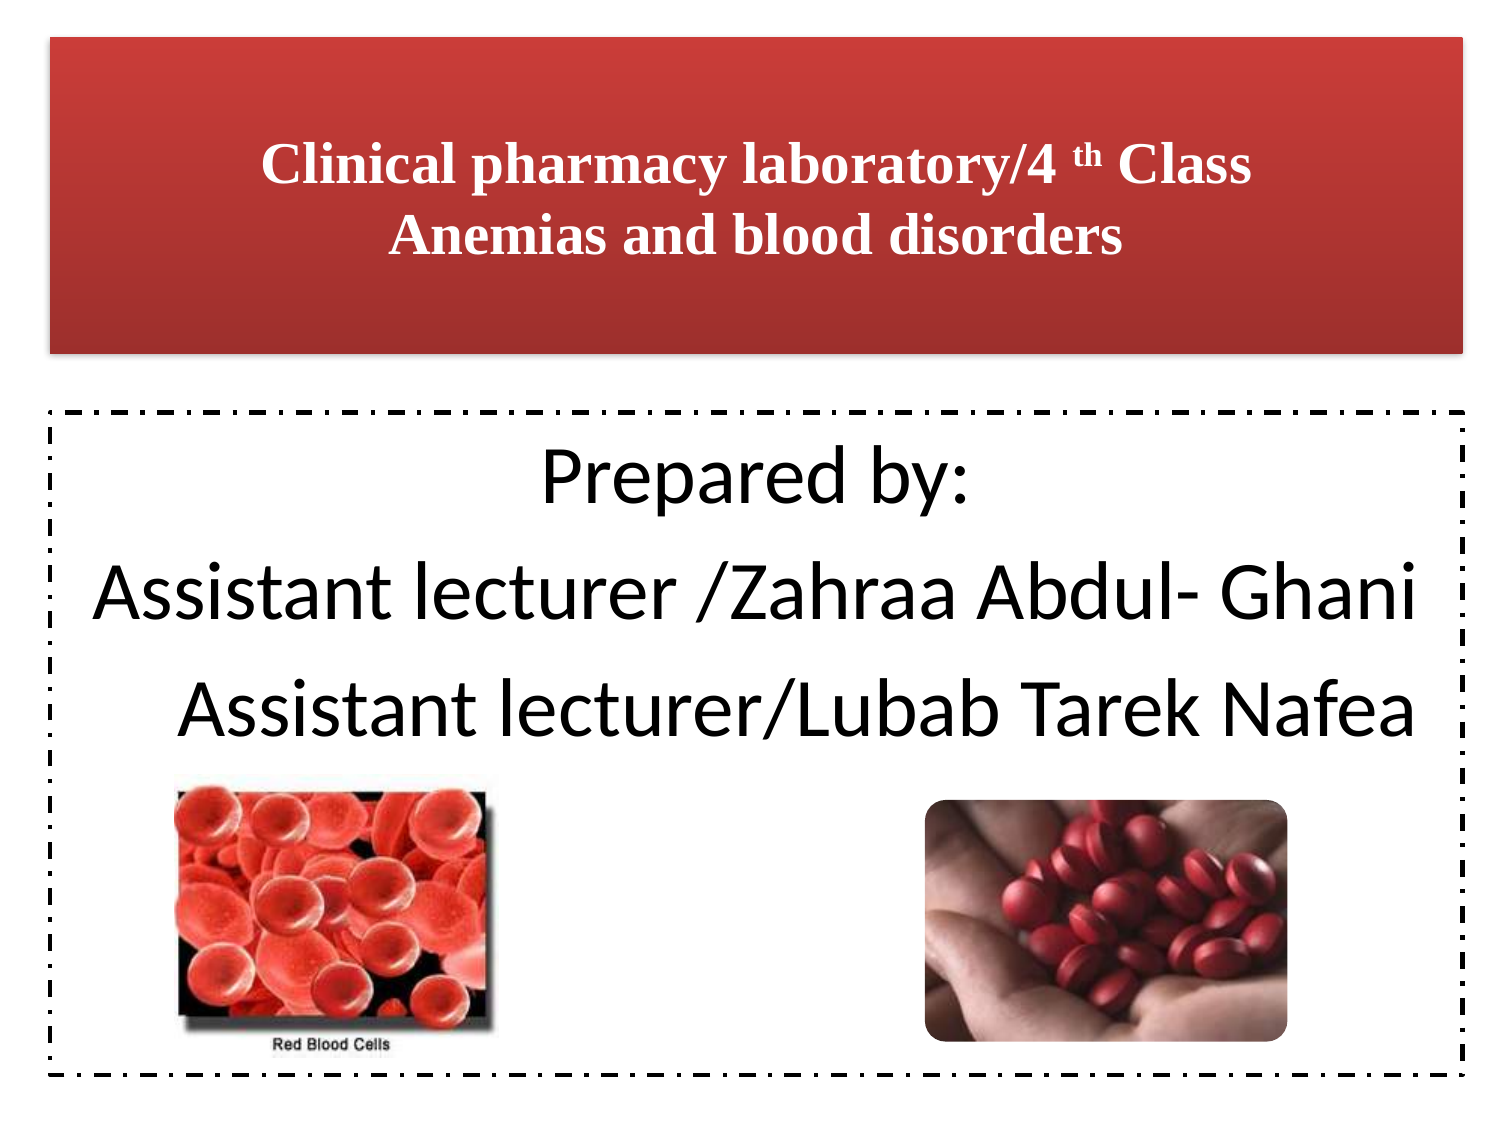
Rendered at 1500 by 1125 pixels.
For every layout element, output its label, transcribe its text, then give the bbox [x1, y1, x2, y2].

subtitle Prepared by: Assistant lecturer /Zahraa Abdul- Ghani Assistant lecturer/Lubab Tarek Nafea [48, 410, 1465, 1077]
title Clinical pharmacy laboratory/4 th Class Anemias and blood disorders [50, 37, 1463, 354]
picture [174, 774, 500, 1059]
picture [924, 799, 1288, 1042]
